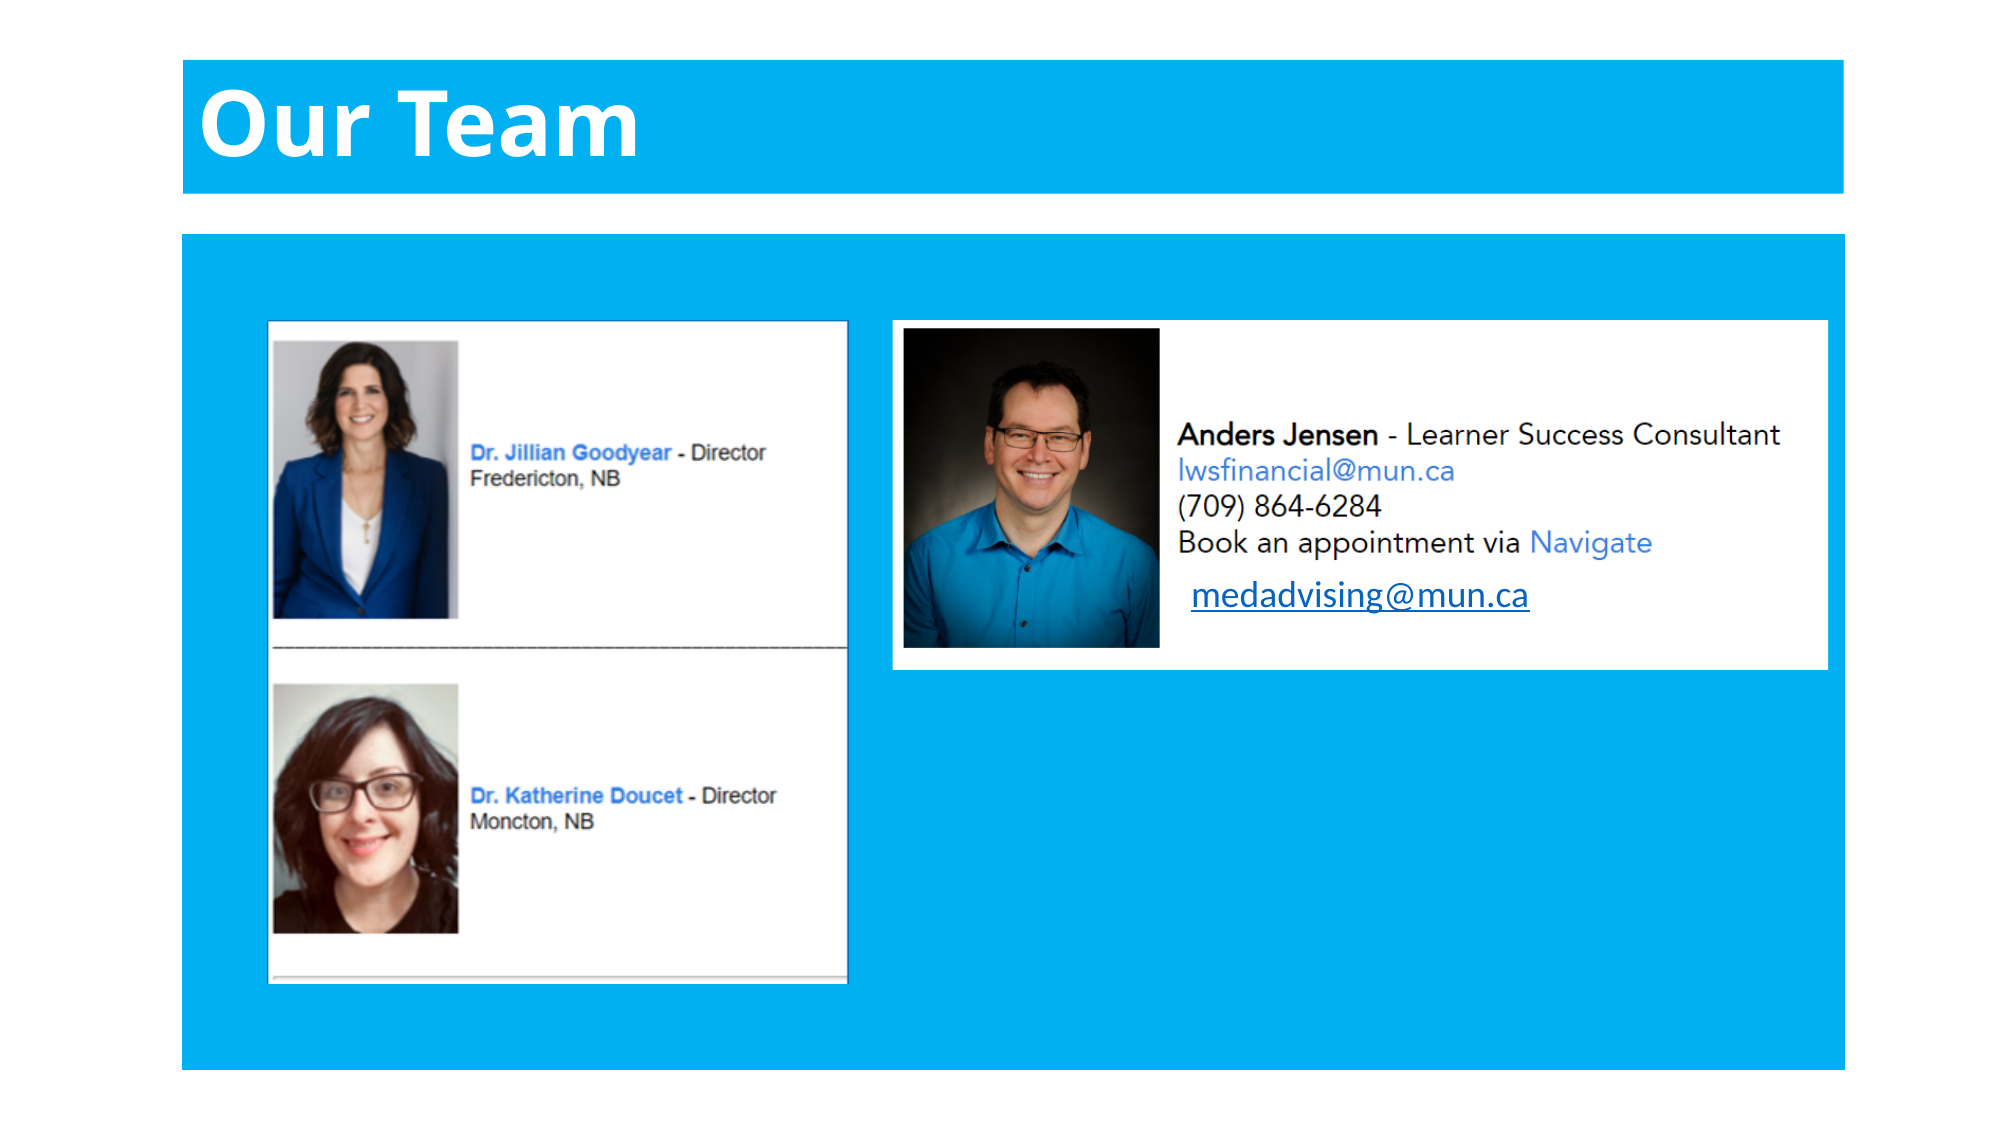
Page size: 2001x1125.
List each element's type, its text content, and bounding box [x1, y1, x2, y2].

text_box [182, 234, 1845, 1070]
picture [893, 321, 1828, 669]
picture [268, 321, 848, 983]
text_box Our Team [183, 59, 1844, 194]
